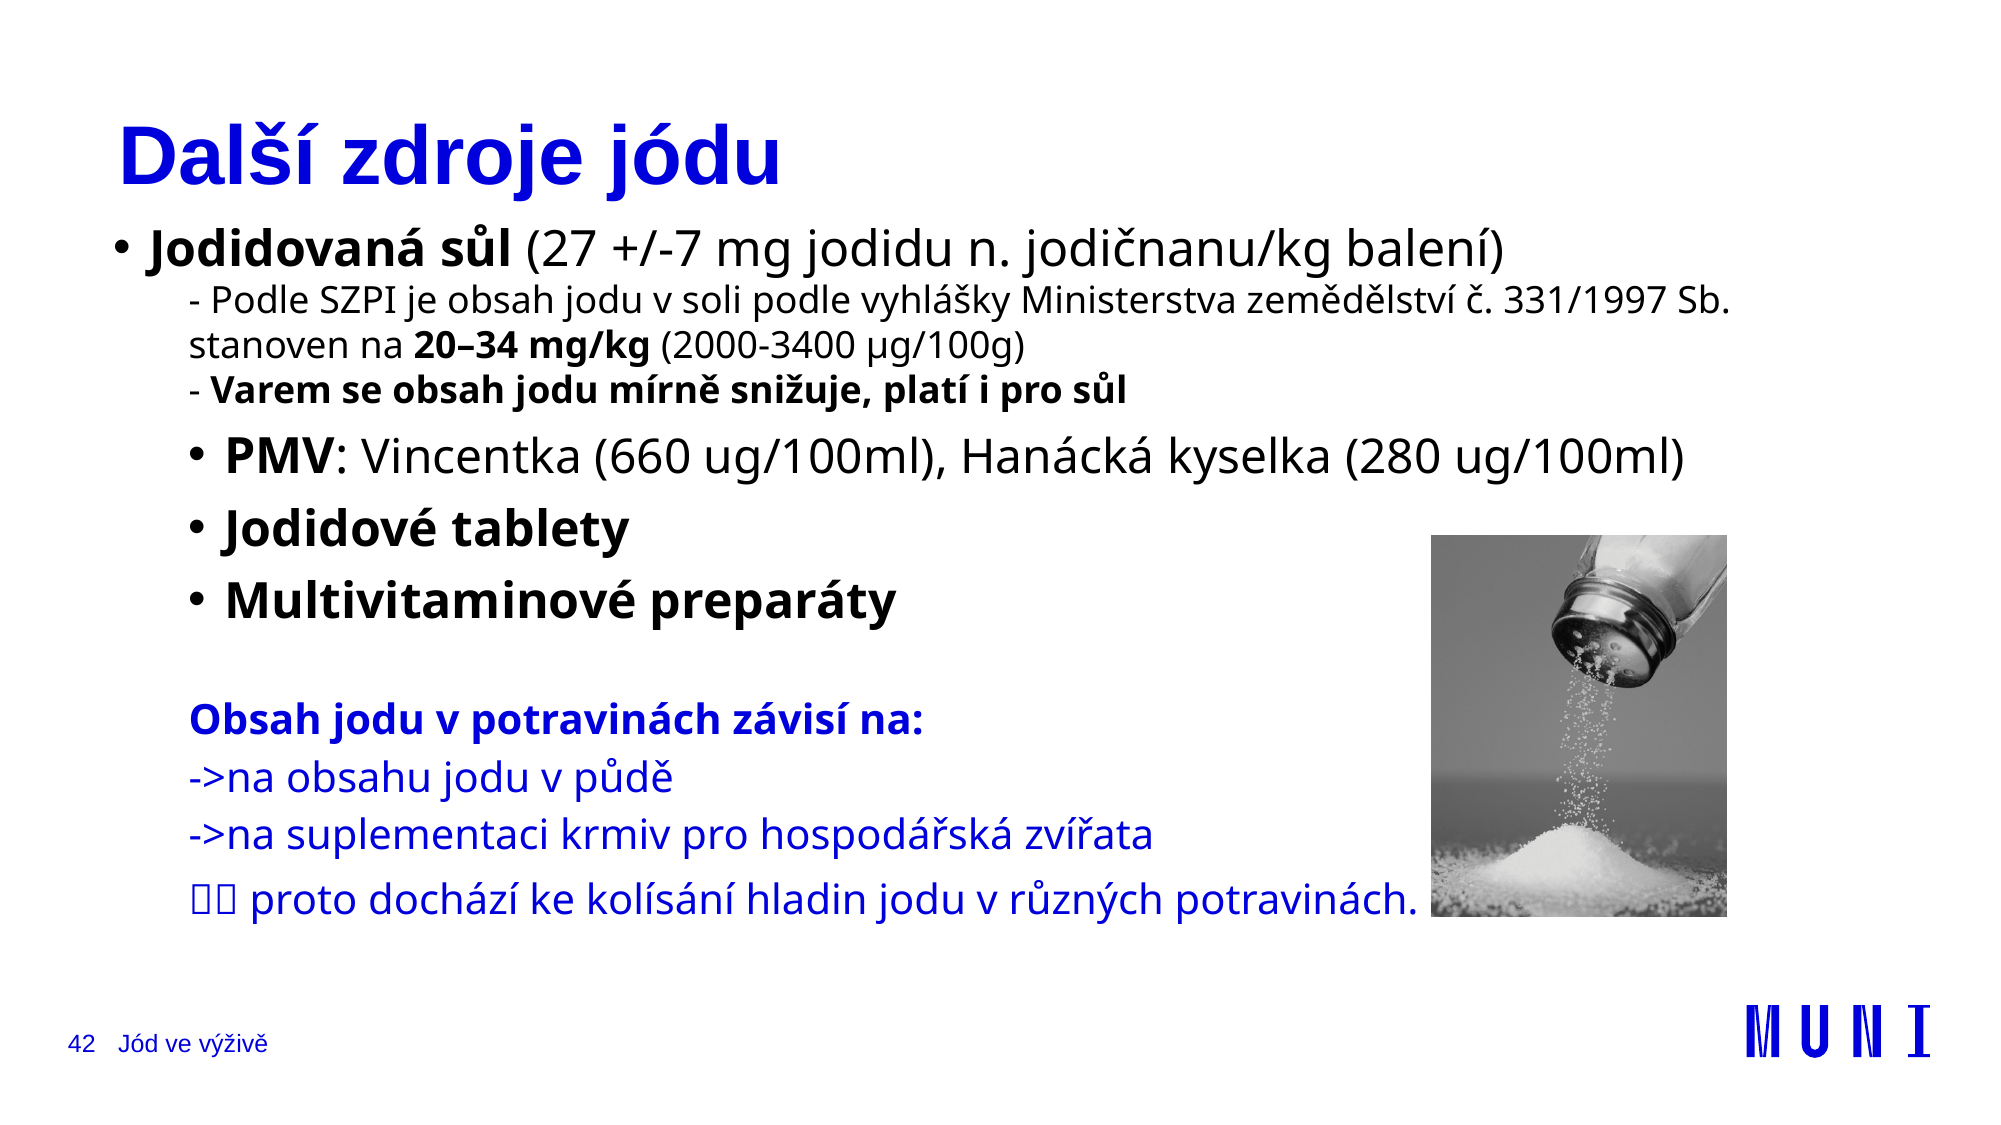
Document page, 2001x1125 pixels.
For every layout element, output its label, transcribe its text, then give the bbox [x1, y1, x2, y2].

slide_number 42 [67, 1021, 110, 1063]
picture [1430, 534, 1727, 917]
footer Jód ve výživě [118, 1021, 1418, 1063]
text_box Jodidovaná sůl (27 +/-7 mg jodidu n. jodičnanu/kg balení) - Podle SZPI je obsah jodu v soli podle vyhlášky Ministerstva zemědělství č. 331/1997 Sb. stanoven na 20–34 mg/kg (2000-3400 µg/100g) - Varem se obsah jodu mírně snižuje, platí i pro sůl PMV: Vincentka (660 ug/100ml), Hanácká kyselka (280 ug/100ml) Jodidové tablety Multivitaminové preparáty Obsah jodu v potravinách závisí na: ->na obsahu jodu v půdě ->na suplementaci krmiv pro hospodářská zvířata  proto dochází ke kolísání hladin jodu v různých potravinách. [98, 208, 1847, 933]
title Další zdroje jódu [118, 118, 1883, 193]
